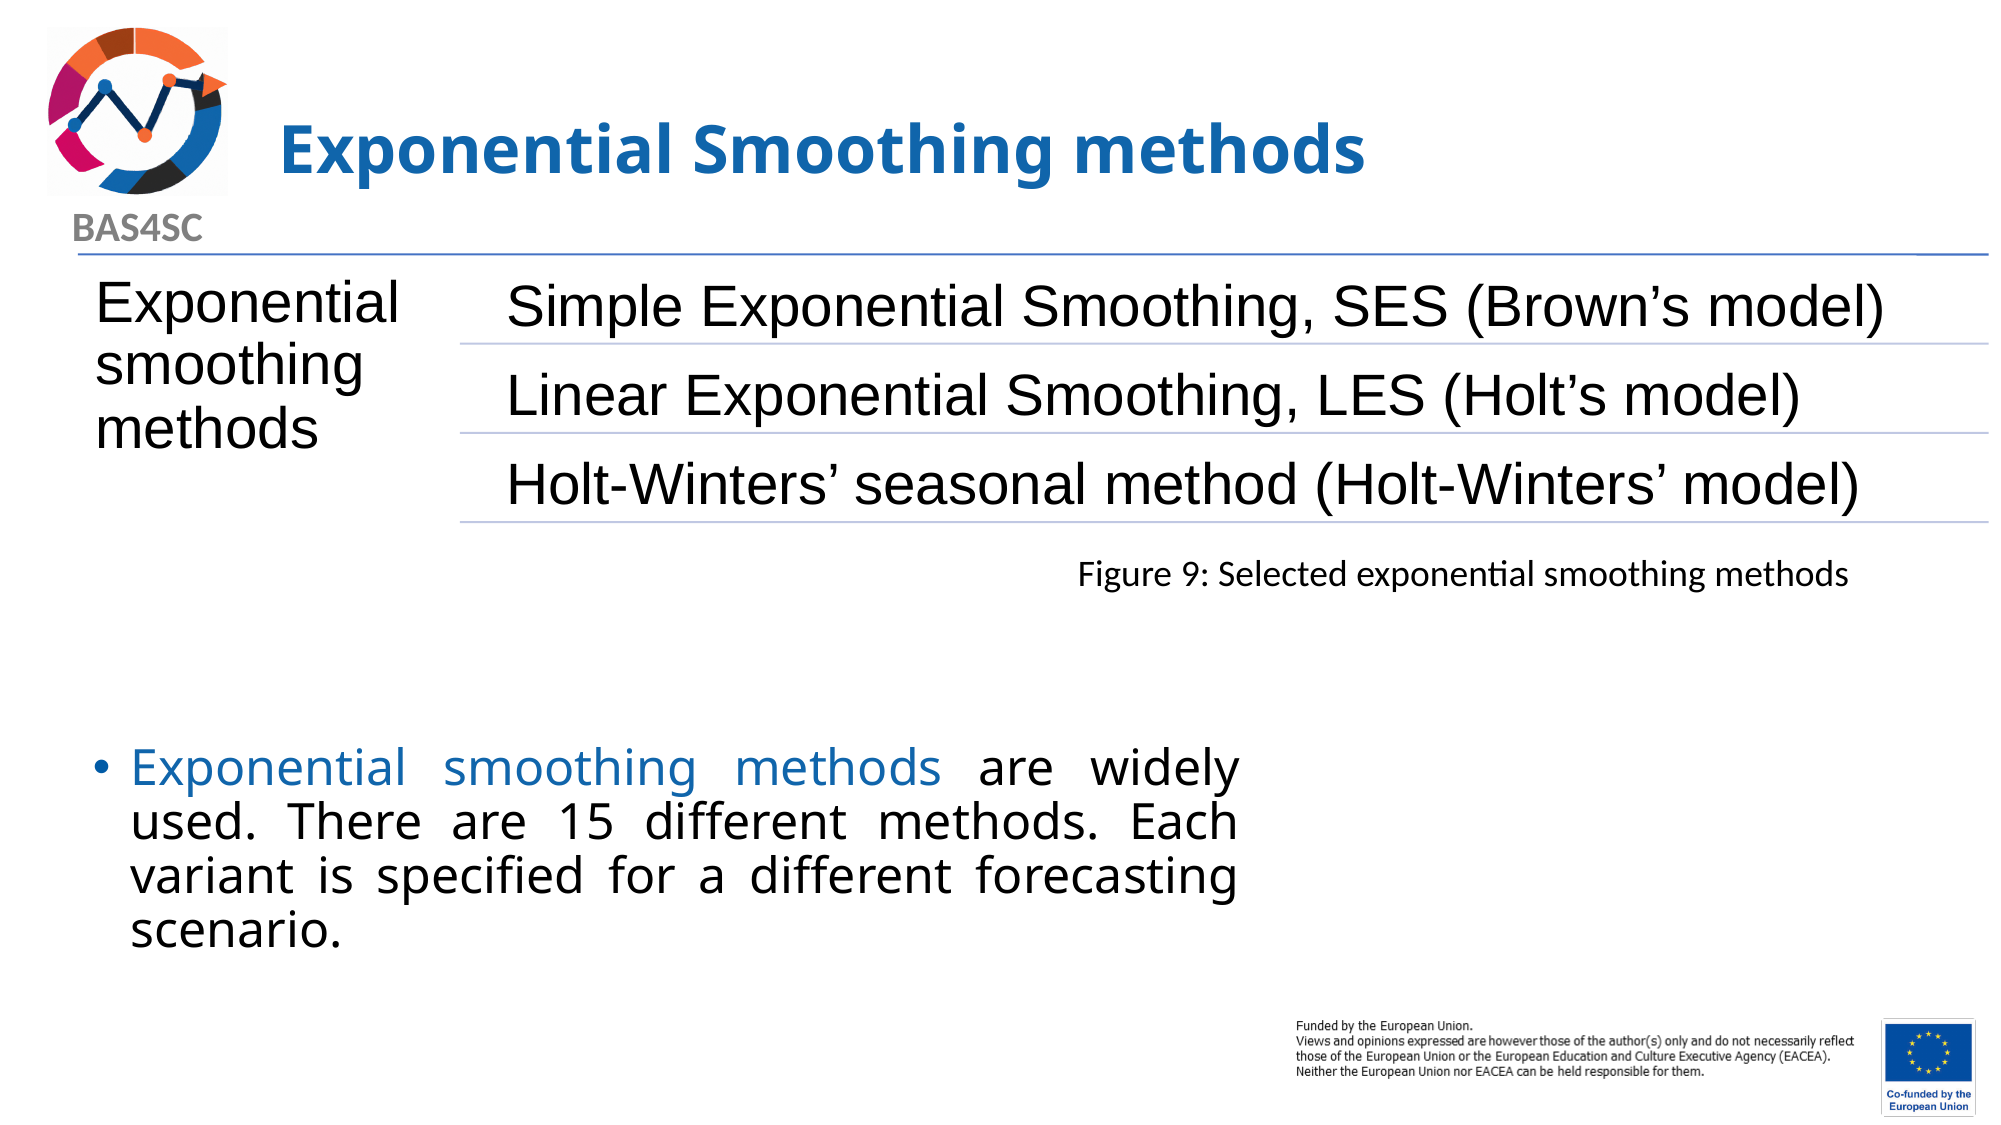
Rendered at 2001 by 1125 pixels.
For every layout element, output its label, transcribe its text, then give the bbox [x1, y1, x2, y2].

picture [47, 27, 228, 196]
title Exponential Smoothing methods [263, 59, 1863, 244]
list Exponential smoothing methods are widely used. There are 15 different methods. Each variant is specified for a different forecasting scenario. [77, 734, 1256, 1066]
text_box Figure 9: Selected exponential smoothing methods [1063, 541, 2000, 602]
picture [1875, 1013, 1982, 1121]
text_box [77, 254, 1989, 527]
picture [1281, 1010, 1871, 1087]
